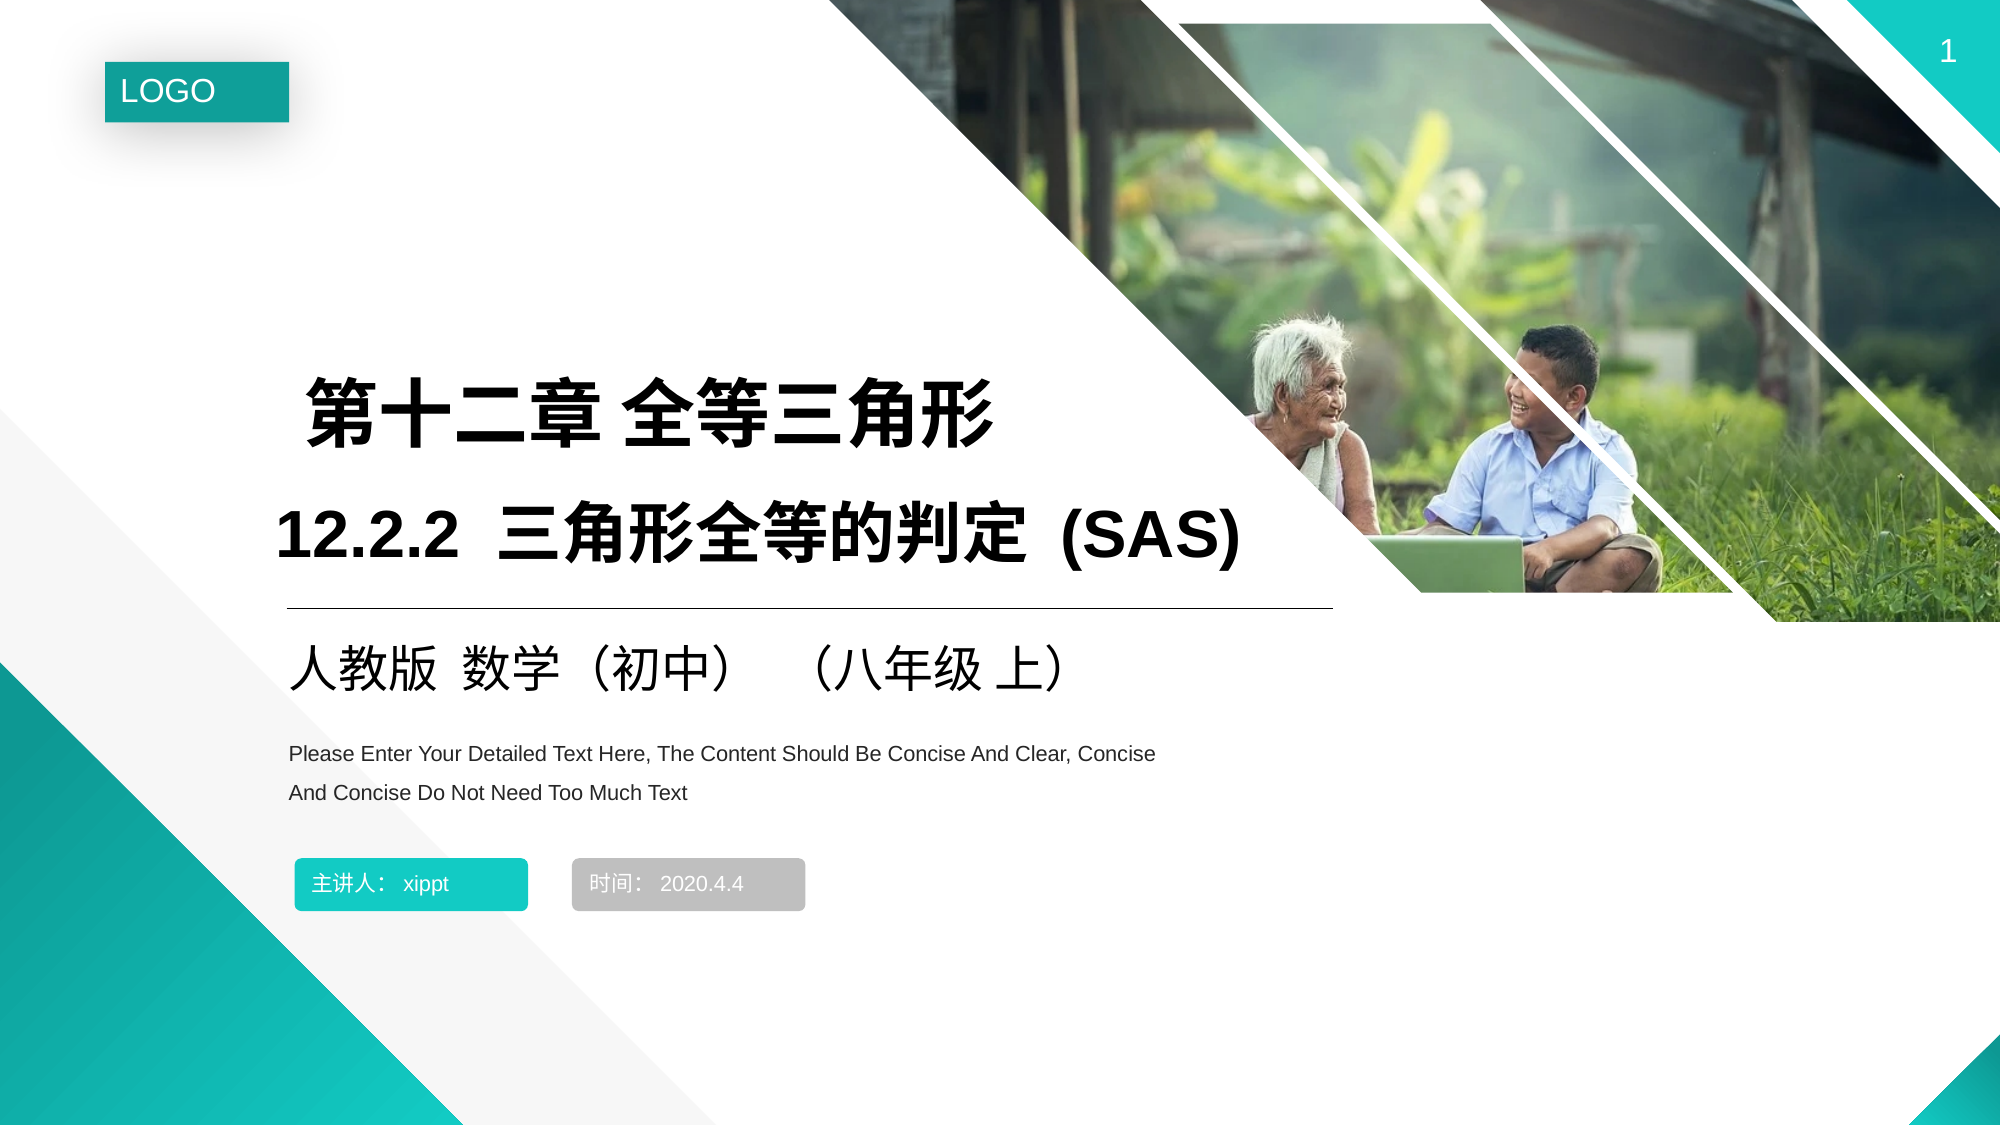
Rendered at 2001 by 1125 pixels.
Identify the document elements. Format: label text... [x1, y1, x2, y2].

text_box Please Enter Your Detailed Text Here, The Content Should Be Concise And Clear, Concise And Concise Do Not Need Too Much Text [273, 731, 1204, 813]
text_box [0, 661, 464, 1125]
text_box 时间：2020.4.4 [574, 862, 796, 904]
text_box [1907, 1032, 2000, 1125]
text_box LOGO [105, 61, 290, 123]
text_box 第十二章 全等三角形 [288, 359, 828, 465]
picture [828, 0, 2000, 622]
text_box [261, 483, 1334, 731]
text_box 主讲人：xippt [296, 862, 464, 904]
text_box [571, 858, 806, 912]
text_box [294, 858, 529, 912]
